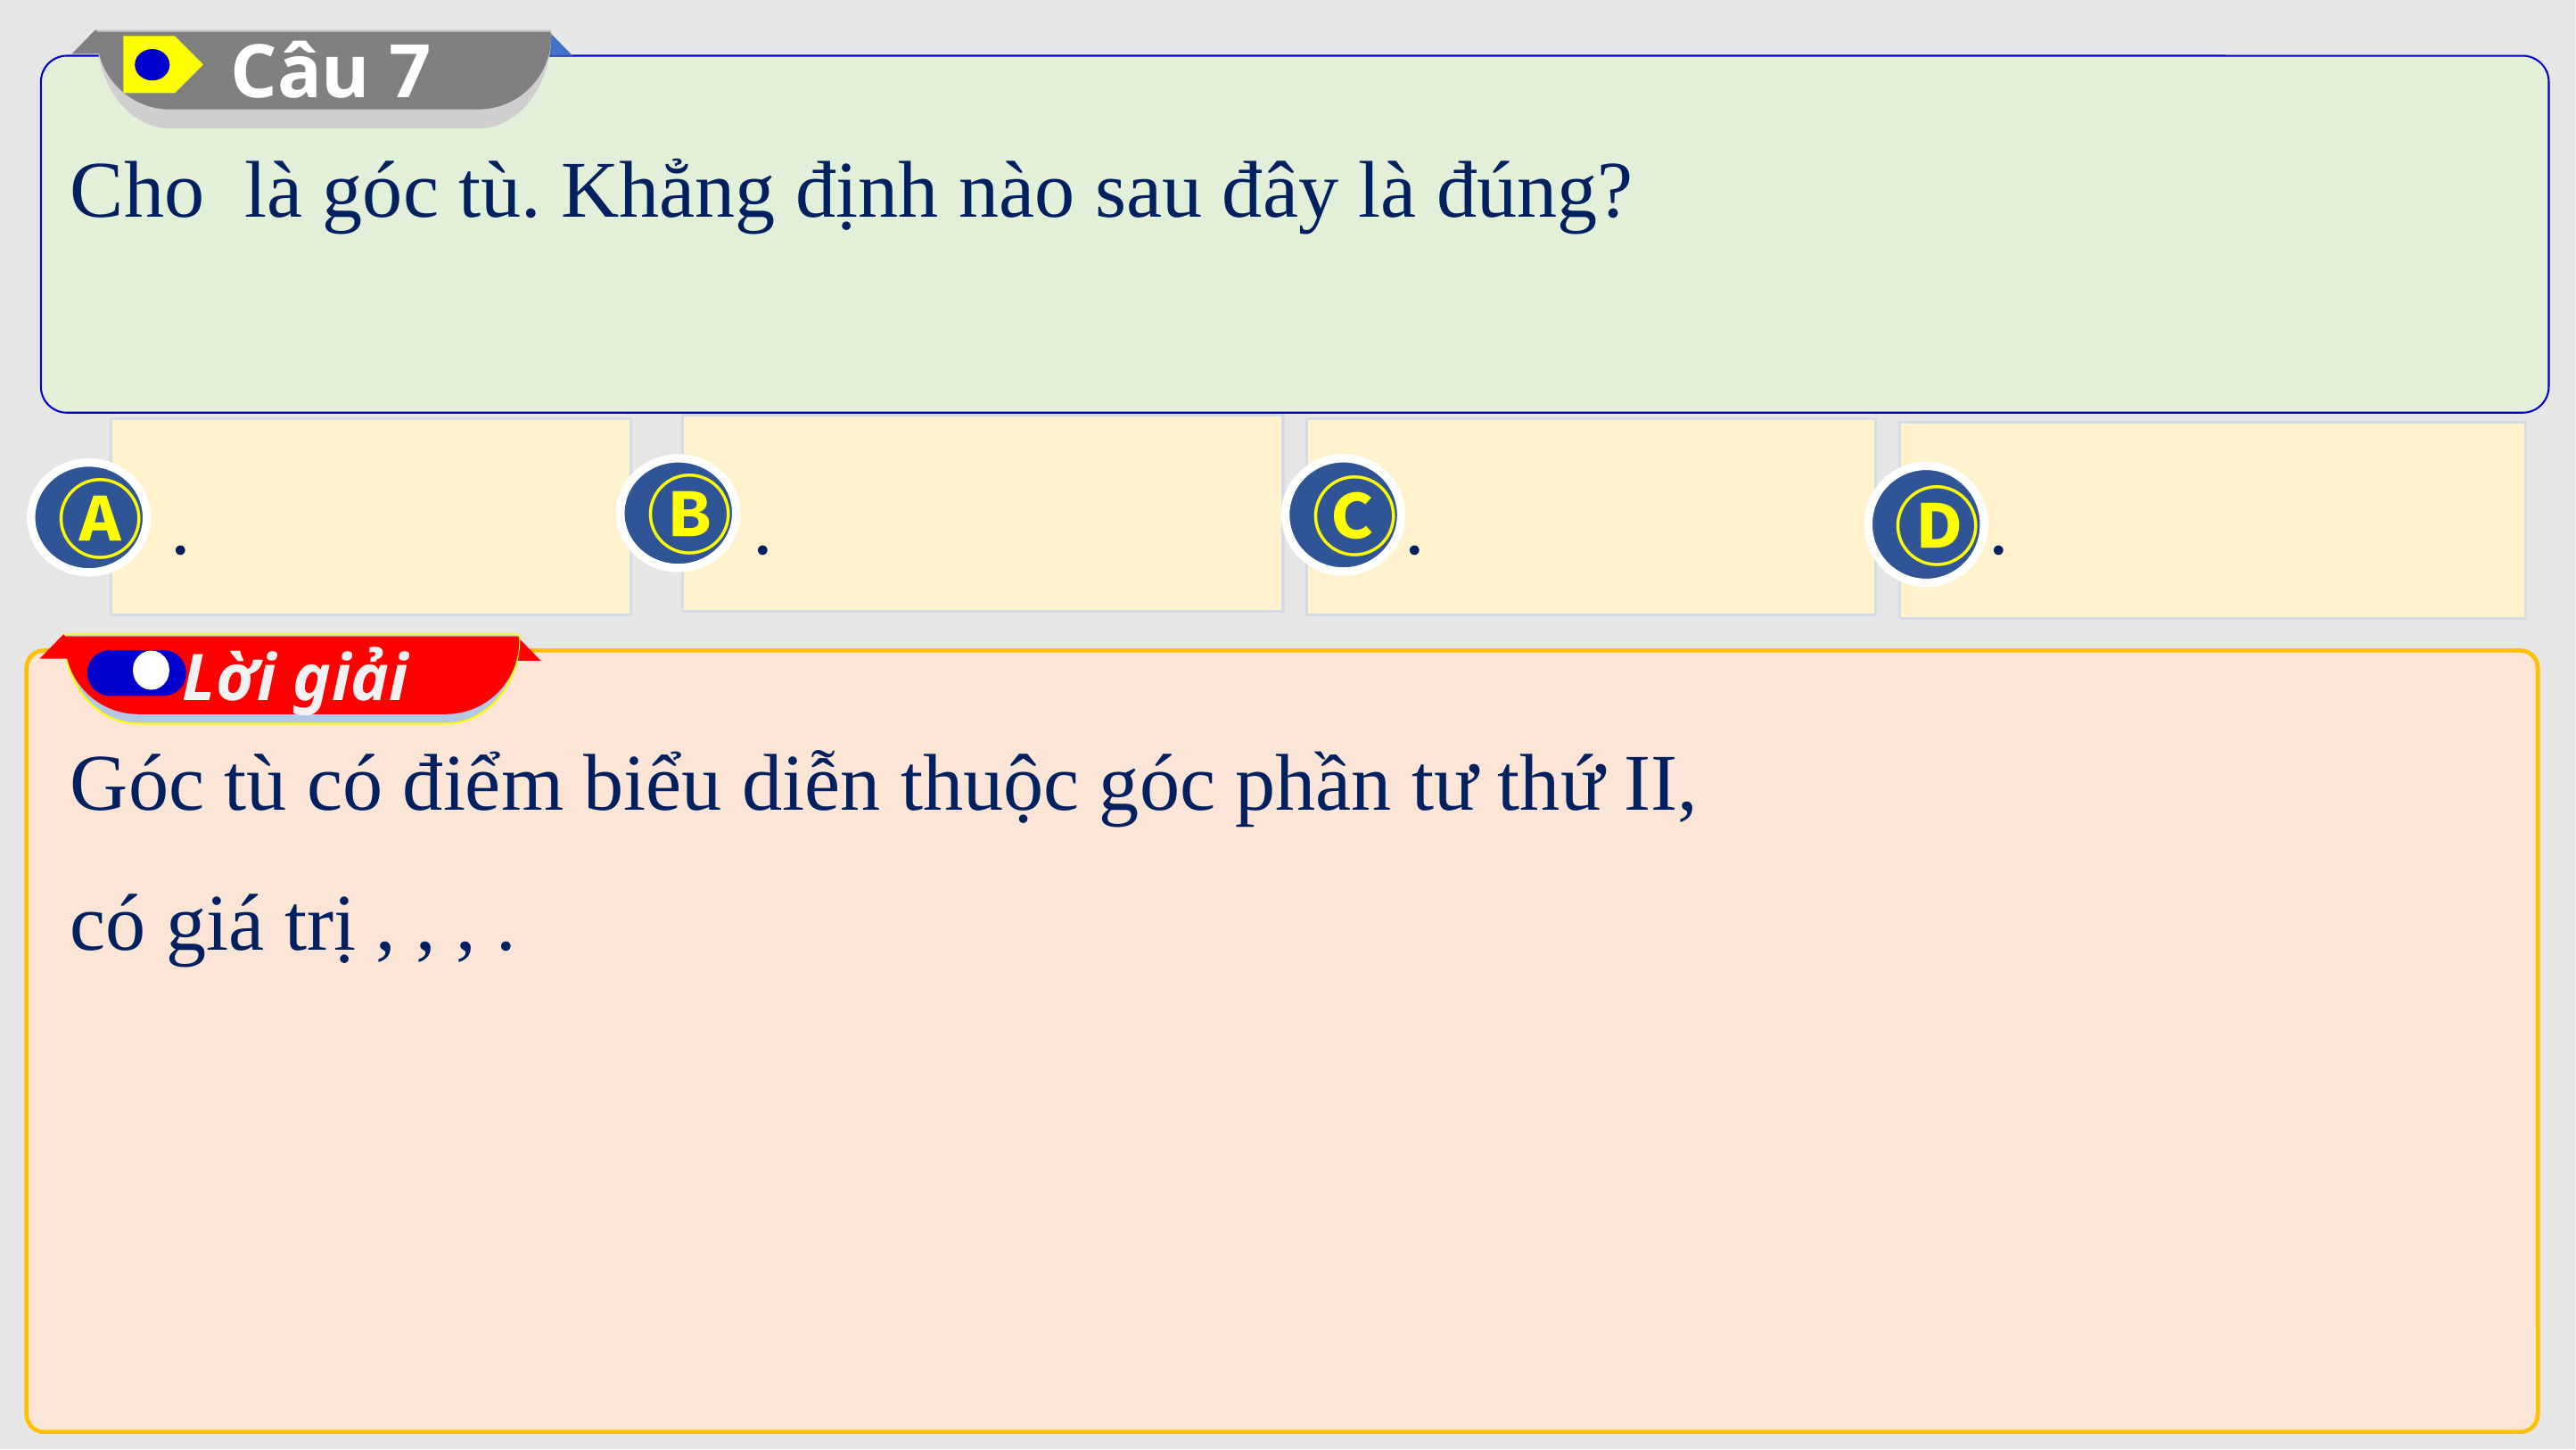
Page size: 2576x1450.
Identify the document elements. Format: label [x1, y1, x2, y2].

text_box [40, 55, 2549, 413]
text_box [39, 629, 541, 724]
text_box [71, 17, 573, 129]
text_box [30, 415, 2536, 619]
text_box [26, 650, 2539, 1432]
